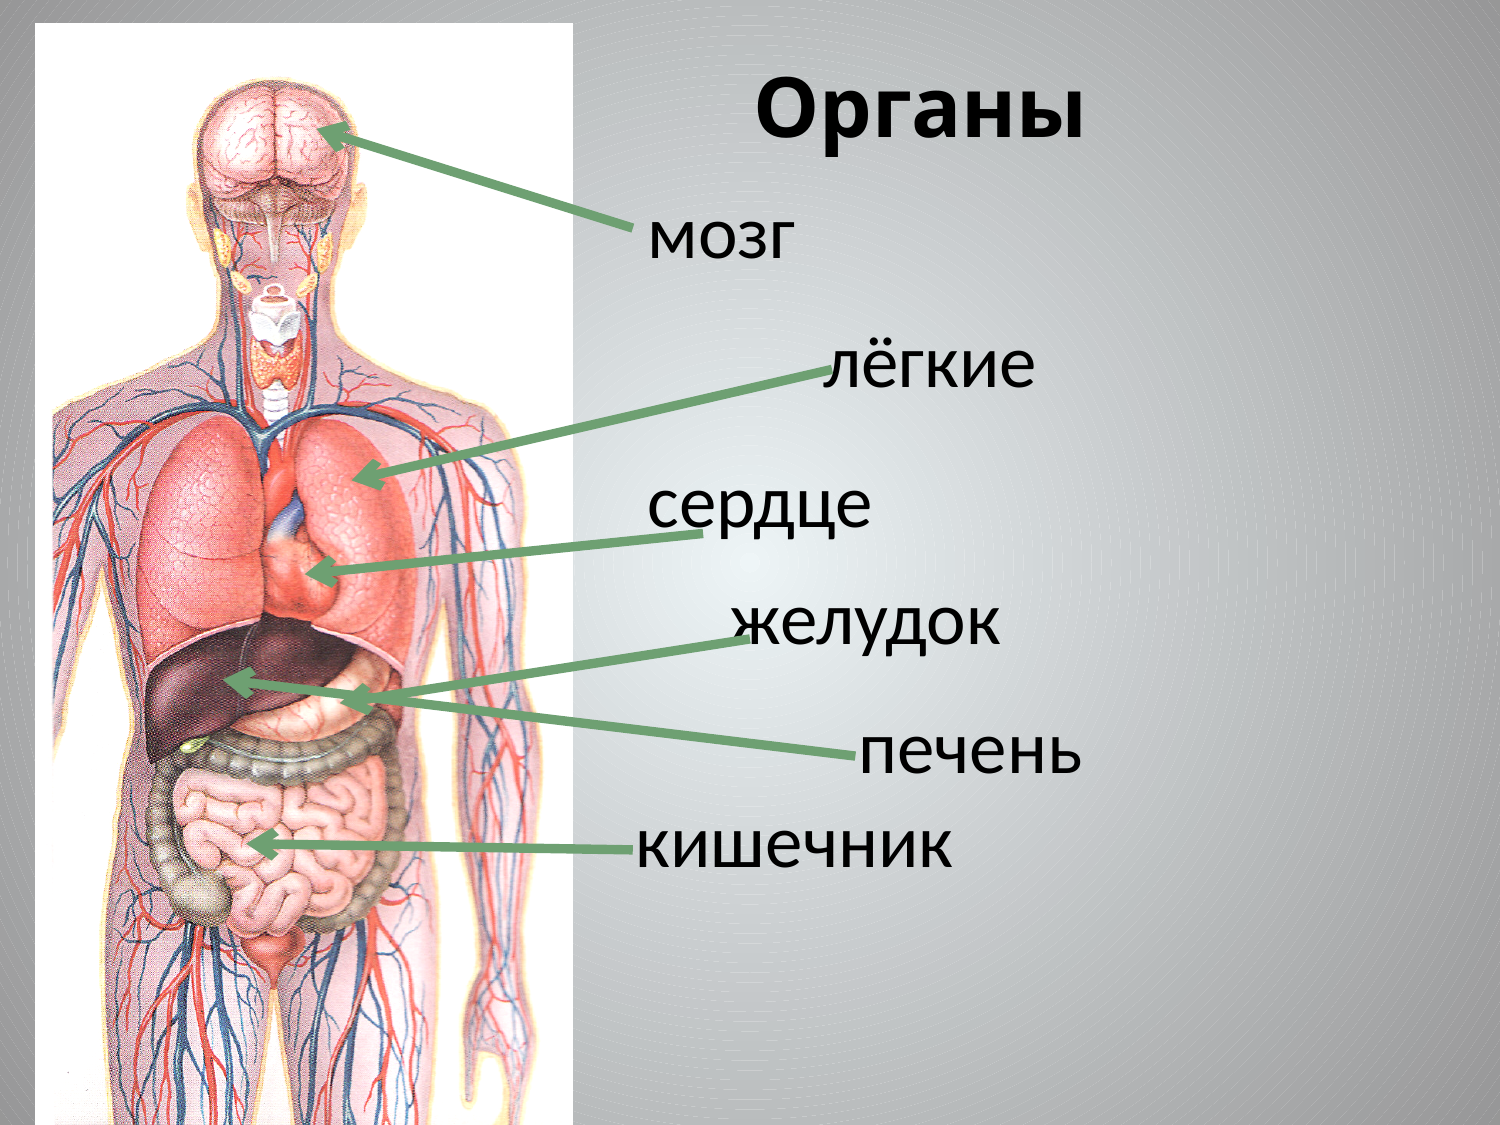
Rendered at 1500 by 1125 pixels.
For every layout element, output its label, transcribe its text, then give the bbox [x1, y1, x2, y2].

text_box лёгкие [808, 304, 1067, 410]
text_box желудок [714, 562, 1032, 668]
text_box Органы [738, 46, 1184, 162]
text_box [339, 638, 751, 678]
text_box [245, 843, 633, 851]
text_box сердце [632, 445, 915, 550]
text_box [316, 128, 633, 229]
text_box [304, 533, 704, 575]
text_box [351, 369, 833, 481]
text_box мозг [632, 175, 844, 281]
text_box печень [843, 691, 1184, 797]
picture [34, 22, 574, 1125]
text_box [222, 679, 856, 757]
text_box кишечник [621, 785, 973, 890]
